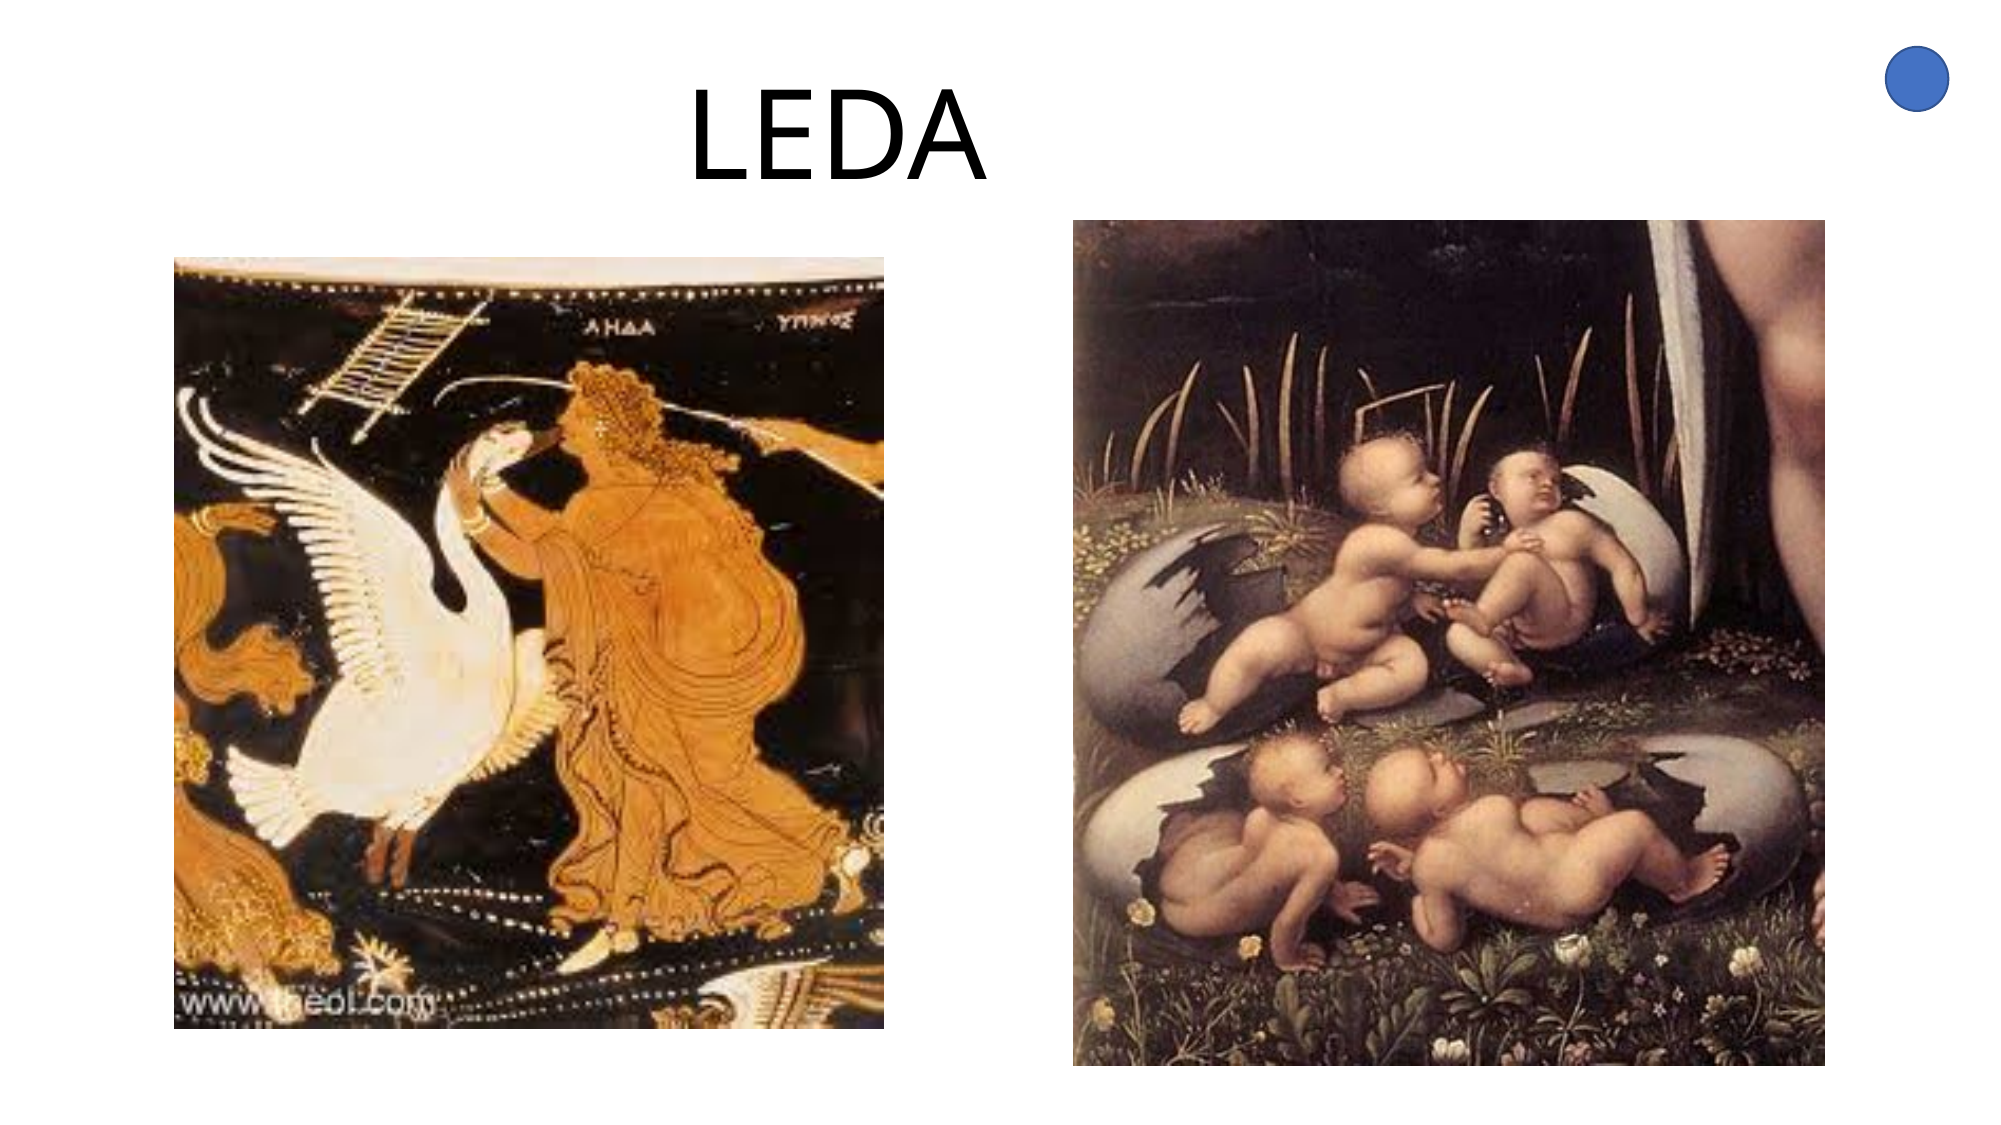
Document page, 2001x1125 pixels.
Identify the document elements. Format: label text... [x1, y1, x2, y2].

picture [174, 257, 884, 1029]
text_box [1884, 45, 1950, 113]
picture [1073, 220, 1825, 1066]
text_box LEDA [559, 46, 1146, 212]
